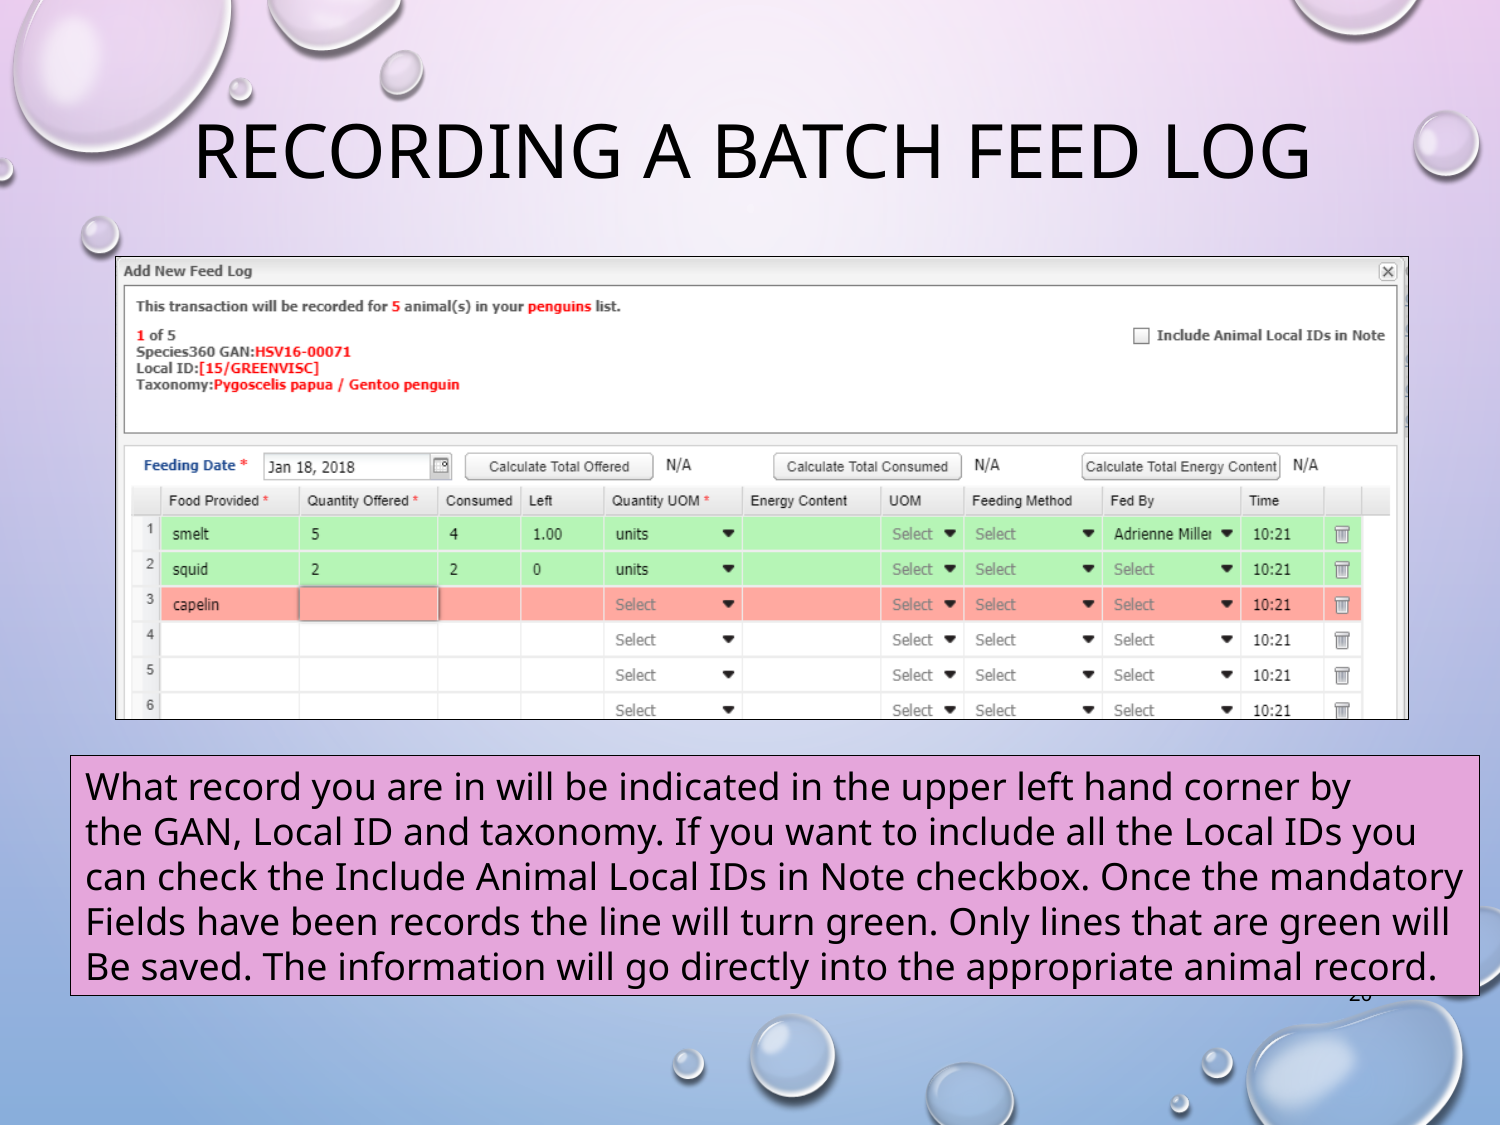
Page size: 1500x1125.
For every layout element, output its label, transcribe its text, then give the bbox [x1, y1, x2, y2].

text_box What record you are in will be indicated in the upper left hand corner by the GAN, Local ID and taxonomy. If you want to include all the Local IDs you can check the Include Animal Local IDs in Note checkbox. Once the mandatory Fields have been records the line will turn green. Only lines that are green will Be saved. The information will go directly into the appropriate animal record. [70, 755, 1480, 996]
picture [0, 0, 1500, 1125]
title Recording a batch feed log [115, 23, 1391, 256]
slide_number 20 [1293, 965, 1388, 1025]
